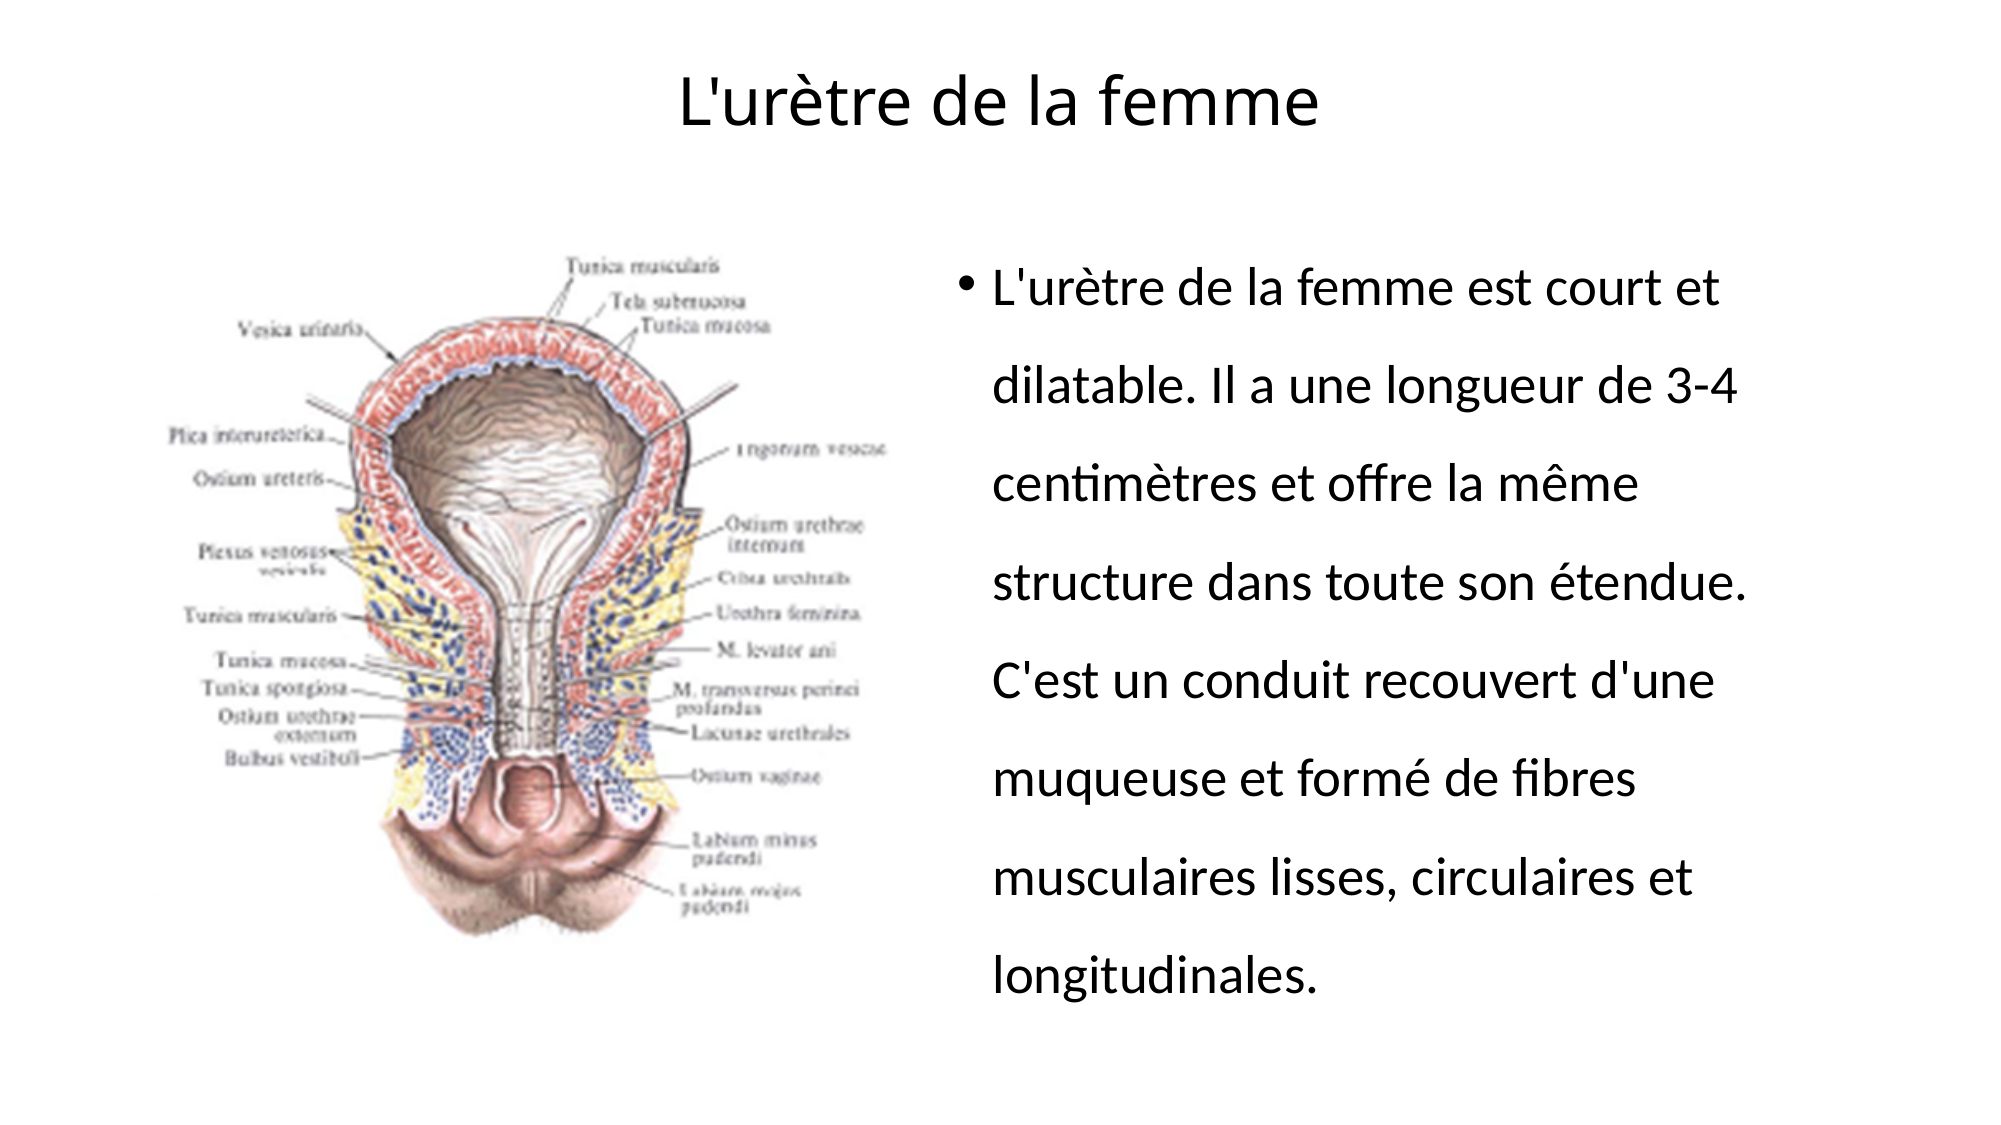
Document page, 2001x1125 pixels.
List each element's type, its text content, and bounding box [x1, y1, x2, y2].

picture [103, 238, 943, 1014]
title L'urètre de la femme [137, 59, 1863, 148]
list L'urètre de la femme est court et dilatable. Il a une longueur de 3-4 centimètres et offre la même structure dans toute son étendue. C'est un conduit recouvert d'une muqueuse et formé de fibres musculaires lisses, circulaires et longitudinales. [942, 210, 1863, 1014]
